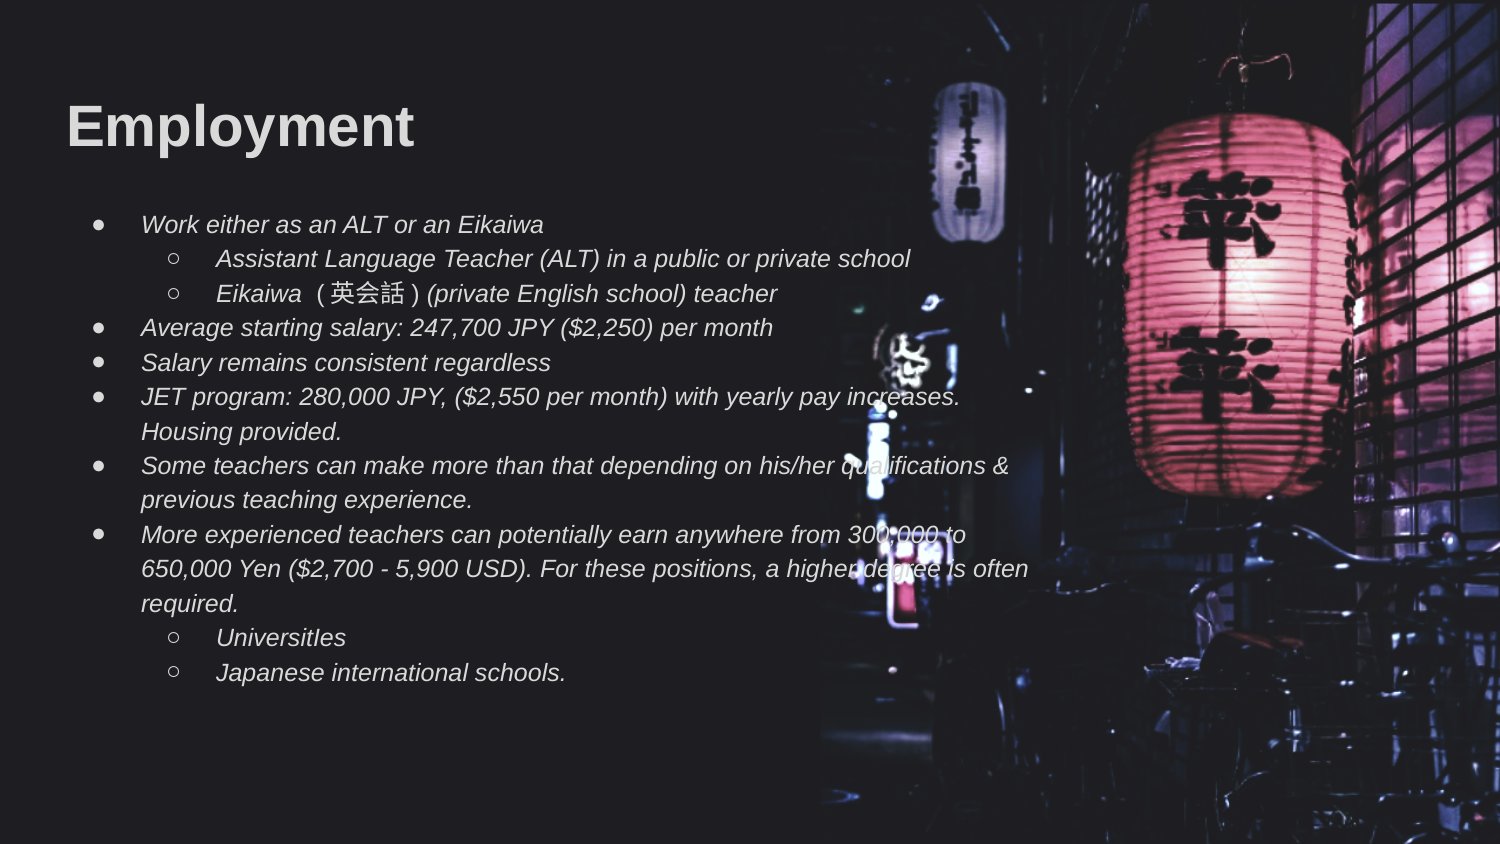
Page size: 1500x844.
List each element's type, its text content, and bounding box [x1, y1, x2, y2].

list Work either as an ALT or an Eikaiwa Assistant Language Teacher (ALT) in a public or private school Eikaiwa (英会話) (private English school) teacher Average starting salary: 247,700 JPY ($2,250) per month Salary remains consistent regardless JET program: 280,000 JPY, ($2,550 per month) with yearly pay increases. Housing provided. Some teachers can make more than that depending on his/her qualifications & previous teaching experience. More experienced teachers can potentially earn anywhere from 300,000 to 650,000 Yen ($2,700 - 5,900 USD). For these positions, a higher degree is often required. UniversitIes Japanese international schools. [51, 189, 1067, 824]
picture [0, 0, 1500, 844]
title Employment [51, 72, 1449, 167]
